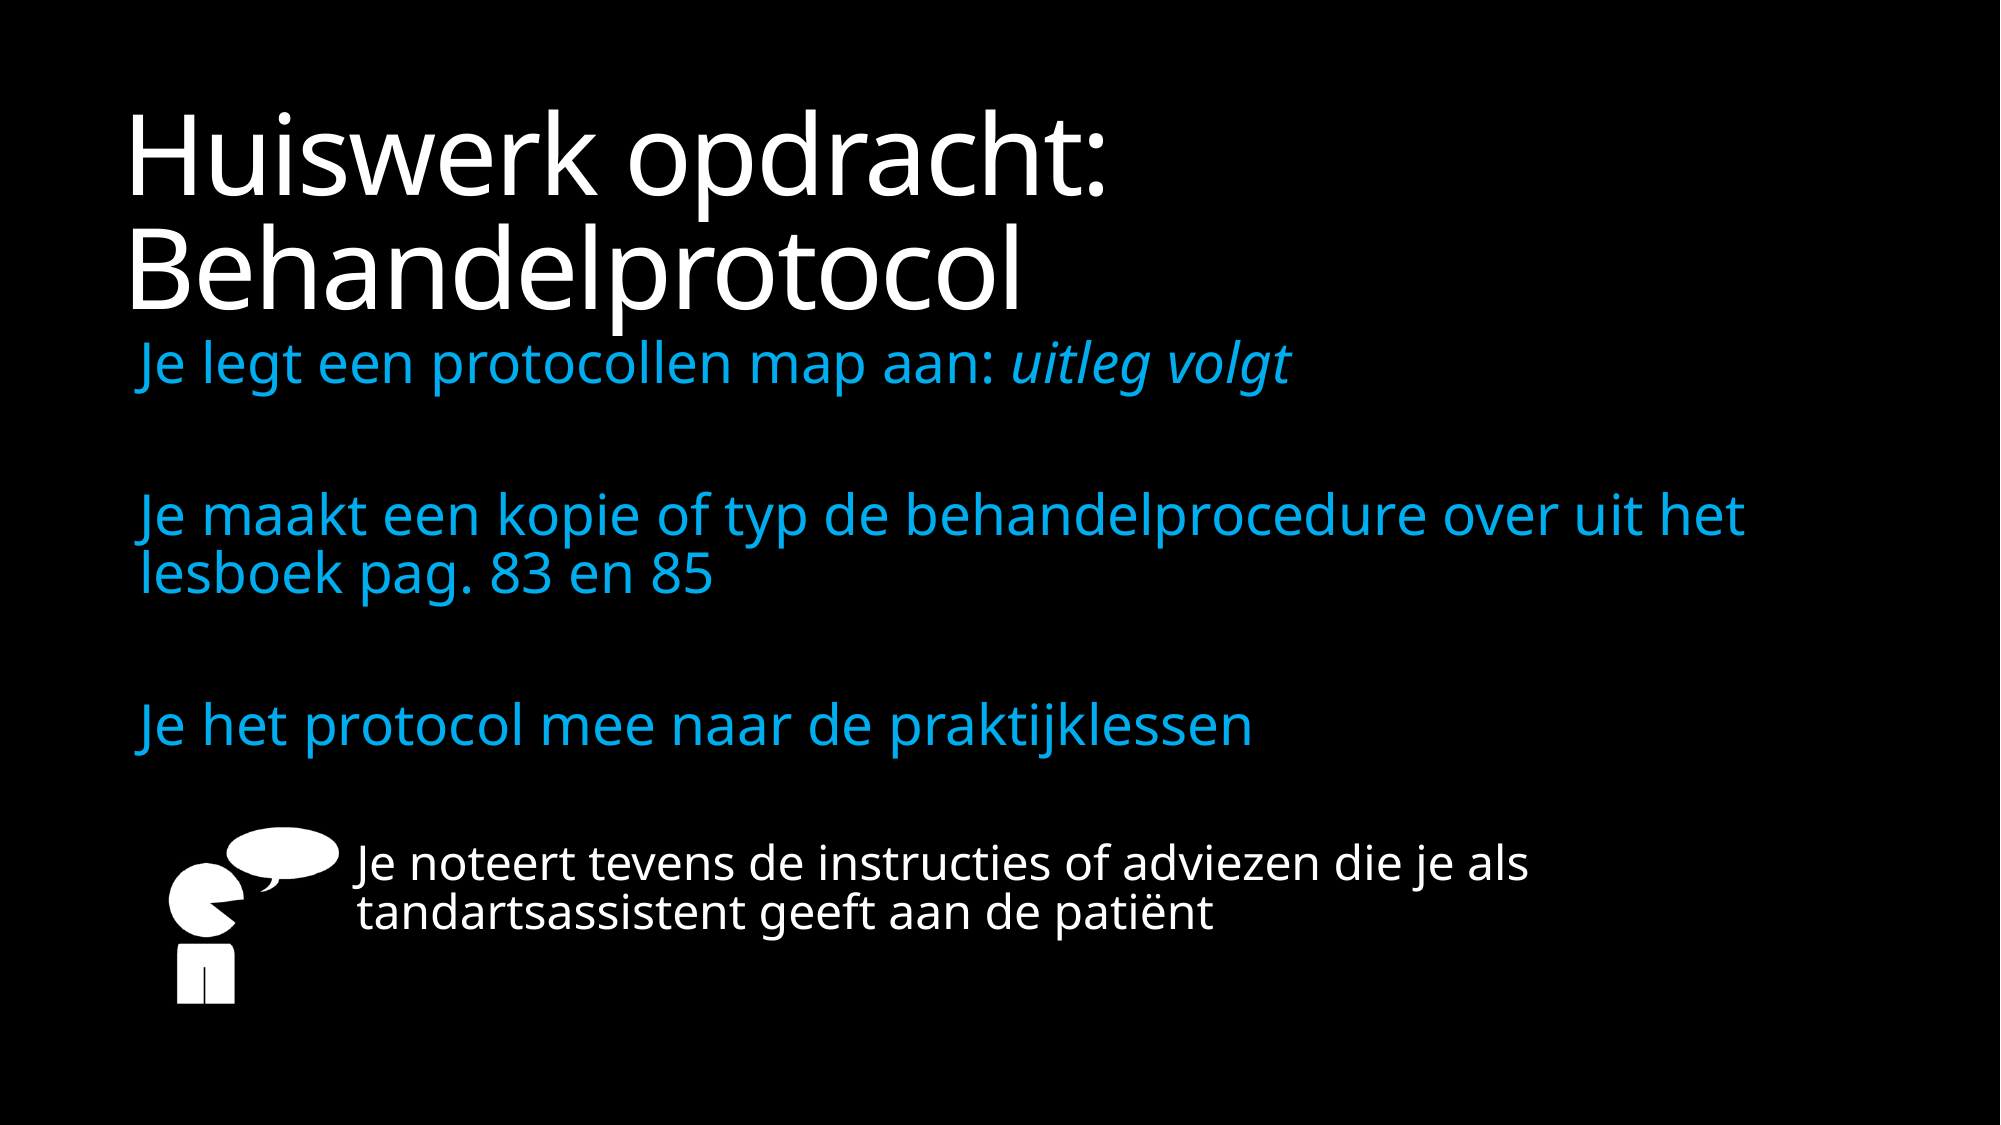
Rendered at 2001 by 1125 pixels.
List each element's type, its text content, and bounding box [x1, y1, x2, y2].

picture [156, 819, 348, 1010]
list Je legt een protocollen map aan: uitleg volgt Je maakt een kopie of typ de behandelprocedure over uit het lesboek pag. 83 en 85 Je het protocol mee naar de praktijklessen Je noteert tevens de instructies of adviezen die je als tandartsassistent geeft aan de patiënt [111, 329, 1876, 948]
title Huiswerk opdracht: Behandelprotocol [107, 81, 1875, 354]
